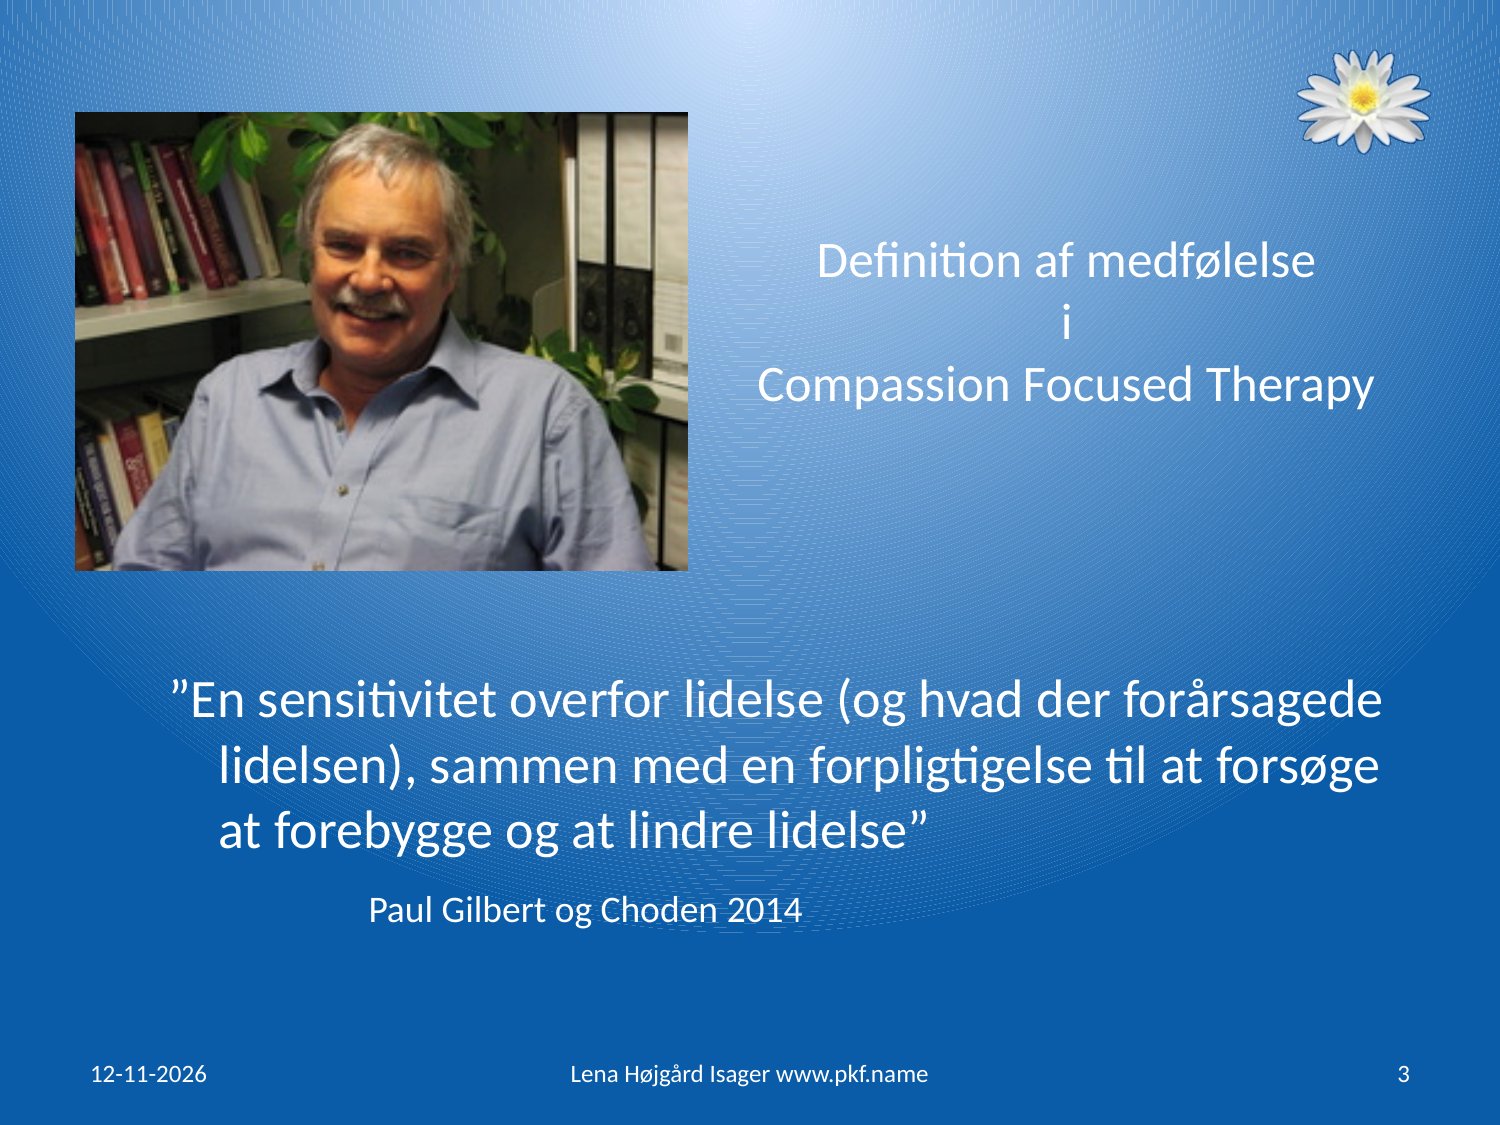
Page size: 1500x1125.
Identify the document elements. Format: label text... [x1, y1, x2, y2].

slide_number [75, 1042, 425, 1103]
footer Lena Højgård Isager www.pkf.name [512, 1042, 988, 1103]
picture [74, 111, 688, 571]
list ”En sensitivitet overfor lidelse (og hvad der forårsagede lidelsen), sammen med en forpligtigelse til at forsøge at forebygge og at lindre lidelse” Paul Gilbert og Choden 2014 [75, 656, 1417, 1024]
title Definition af medfølelse i Compassion Focused Therapy [721, 200, 1410, 438]
slide_number 3 [1074, 1042, 1425, 1103]
picture [1286, 39, 1441, 175]
